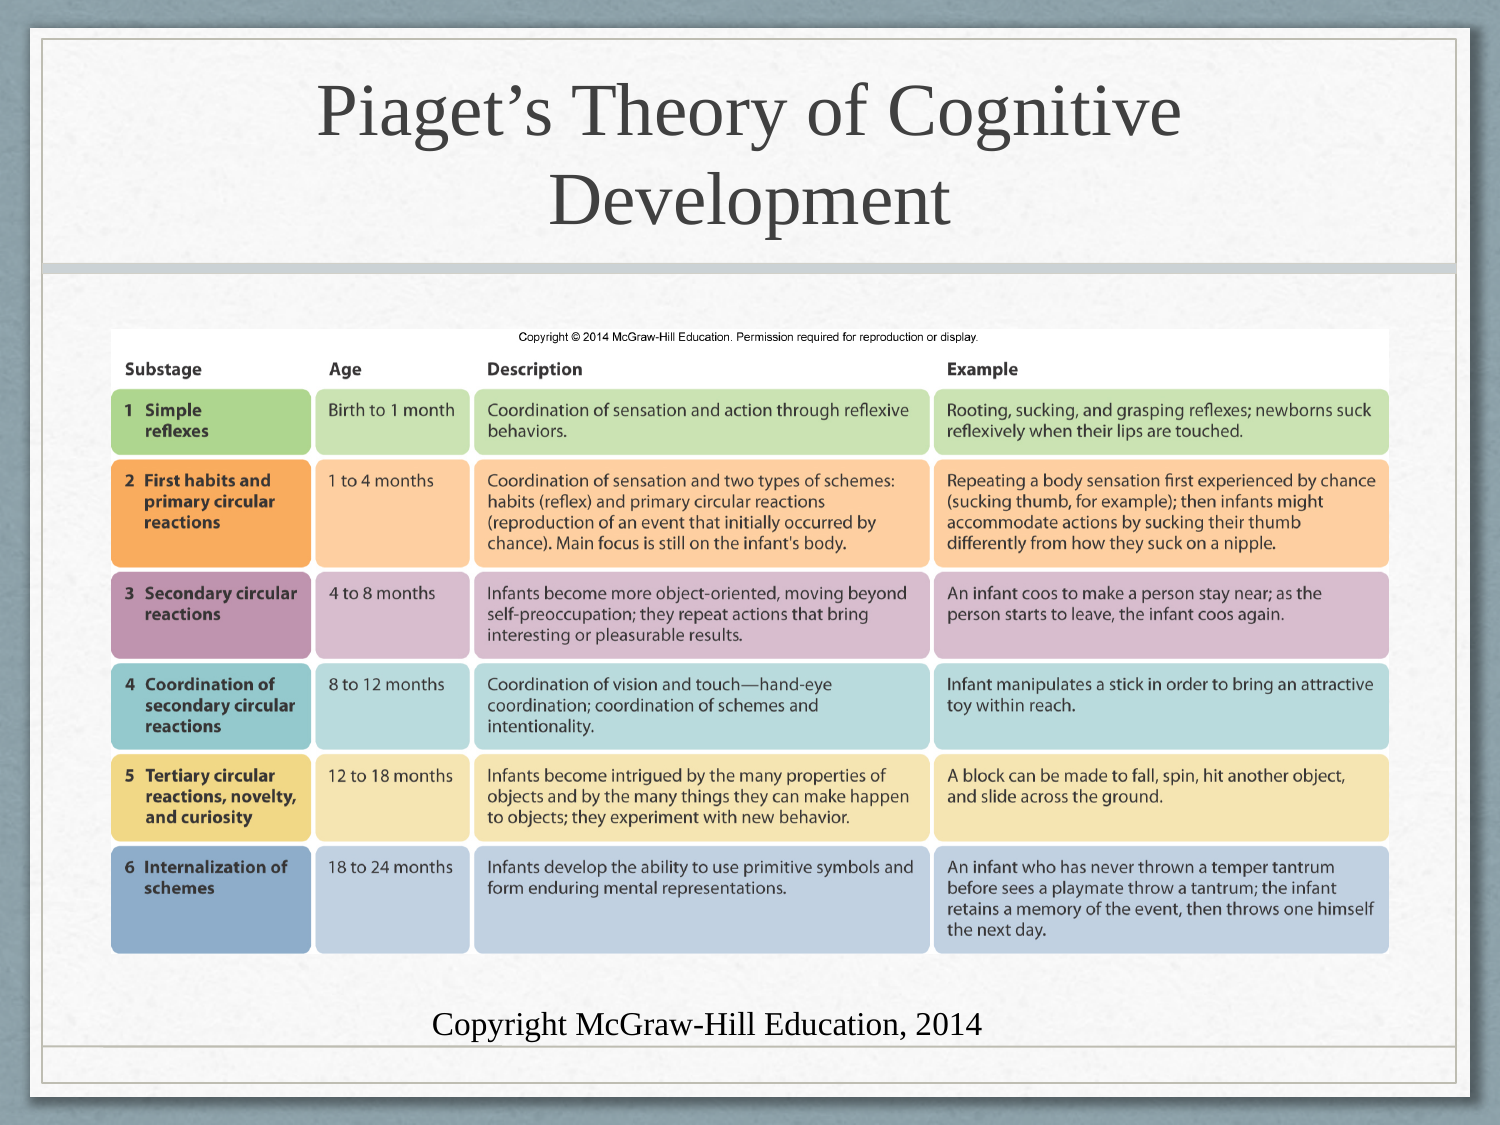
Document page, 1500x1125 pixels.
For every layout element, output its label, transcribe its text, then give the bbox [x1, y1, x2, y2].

picture [30, 28, 1470, 1097]
text_box Copyright McGraw-Hill Education, 2014 [274, 994, 1141, 1050]
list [111, 328, 1389, 954]
title Piaget’s Theory of Cognitive Development [147, 40, 1353, 260]
